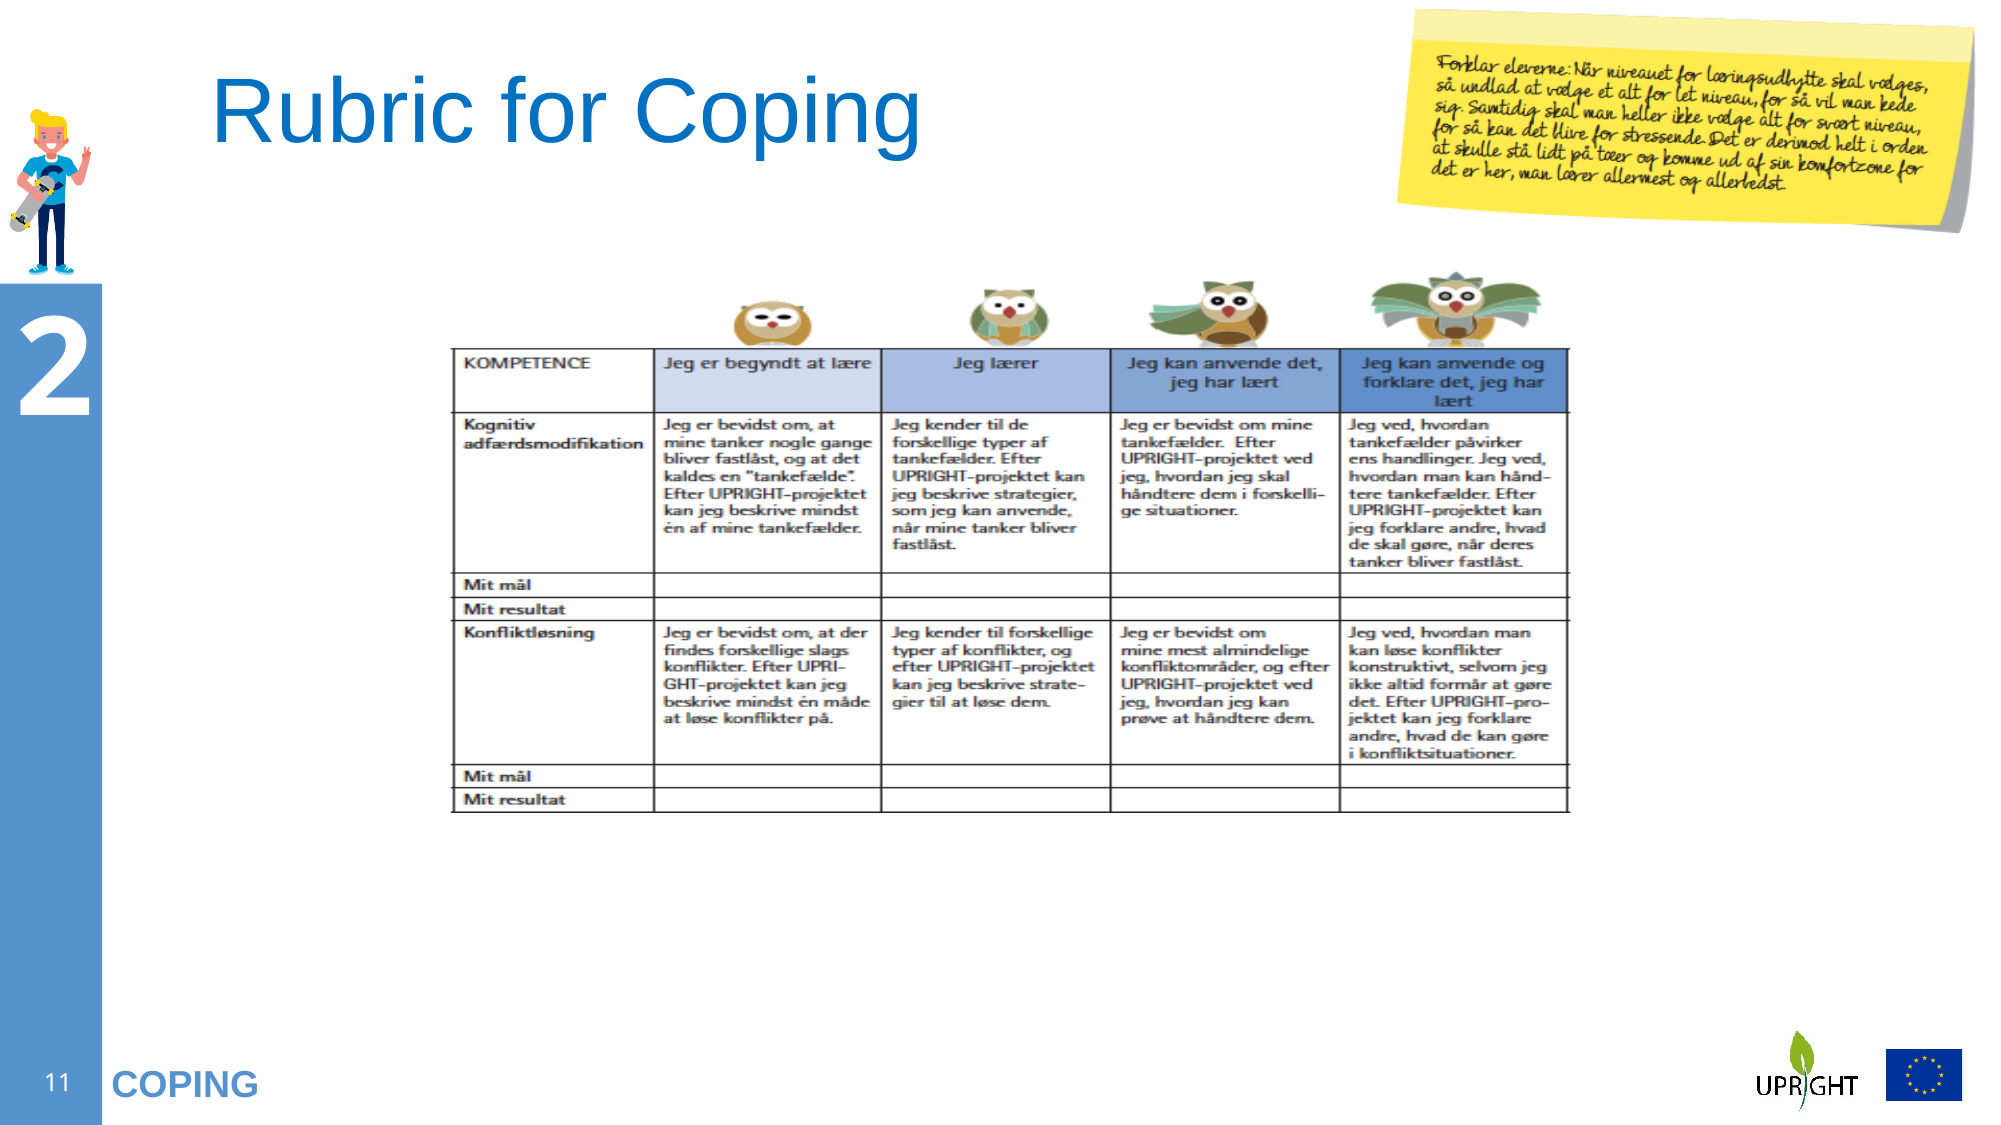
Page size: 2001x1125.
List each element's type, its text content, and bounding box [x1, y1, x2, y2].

picture [2, 87, 98, 286]
title Rubric for Coping [195, 134, 1362, 202]
picture [1741, 1024, 1869, 1120]
picture [1368, 0, 2000, 242]
picture [1886, 1049, 1963, 1101]
picture [418, 263, 1576, 814]
